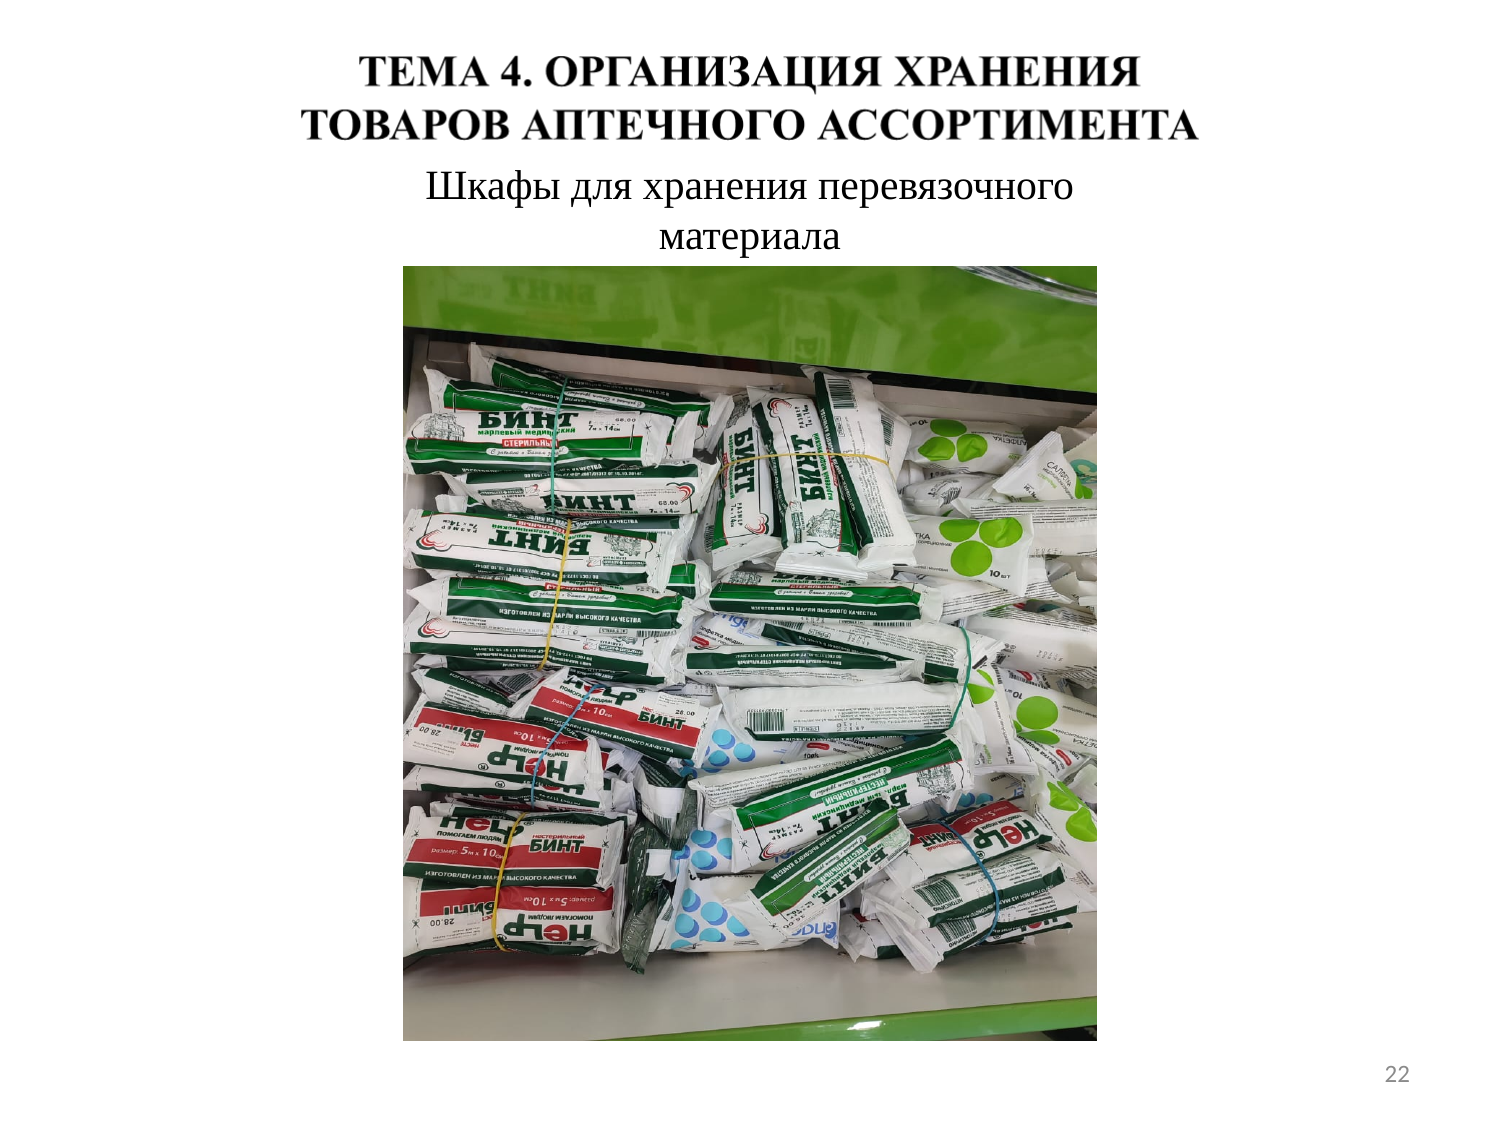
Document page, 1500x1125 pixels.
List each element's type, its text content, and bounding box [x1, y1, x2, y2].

picture [402, 265, 1098, 1041]
slide_number 22 [1074, 1042, 1425, 1103]
picture [259, 30, 1241, 178]
text_box Шкафы для хранения перевязочного материала [374, 186, 1125, 265]
